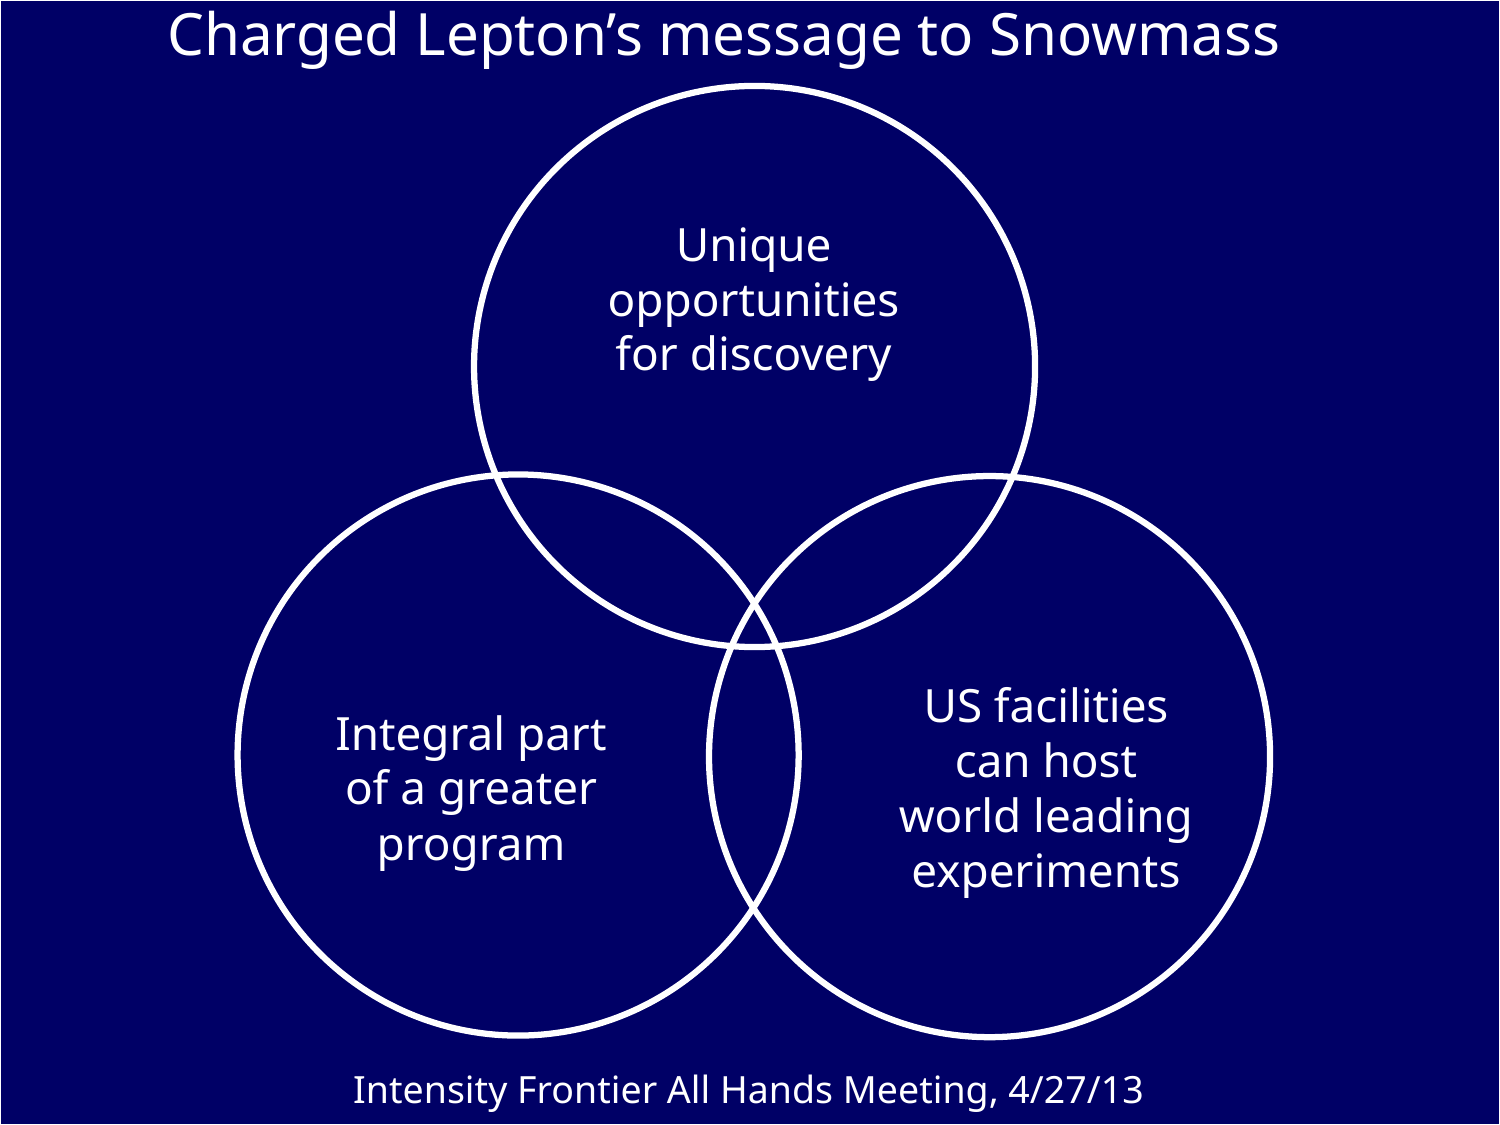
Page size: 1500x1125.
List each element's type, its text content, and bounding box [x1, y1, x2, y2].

subtitle Intensity Frontier All Hands Meeting, 4/27/13 [139, 1058, 1359, 1125]
title Charged Lepton’s message to Snowmass [0, 0, 1451, 111]
text_box [709, 476, 1271, 1038]
text_box [474, 85, 1036, 602]
text_box [237, 474, 754, 1036]
